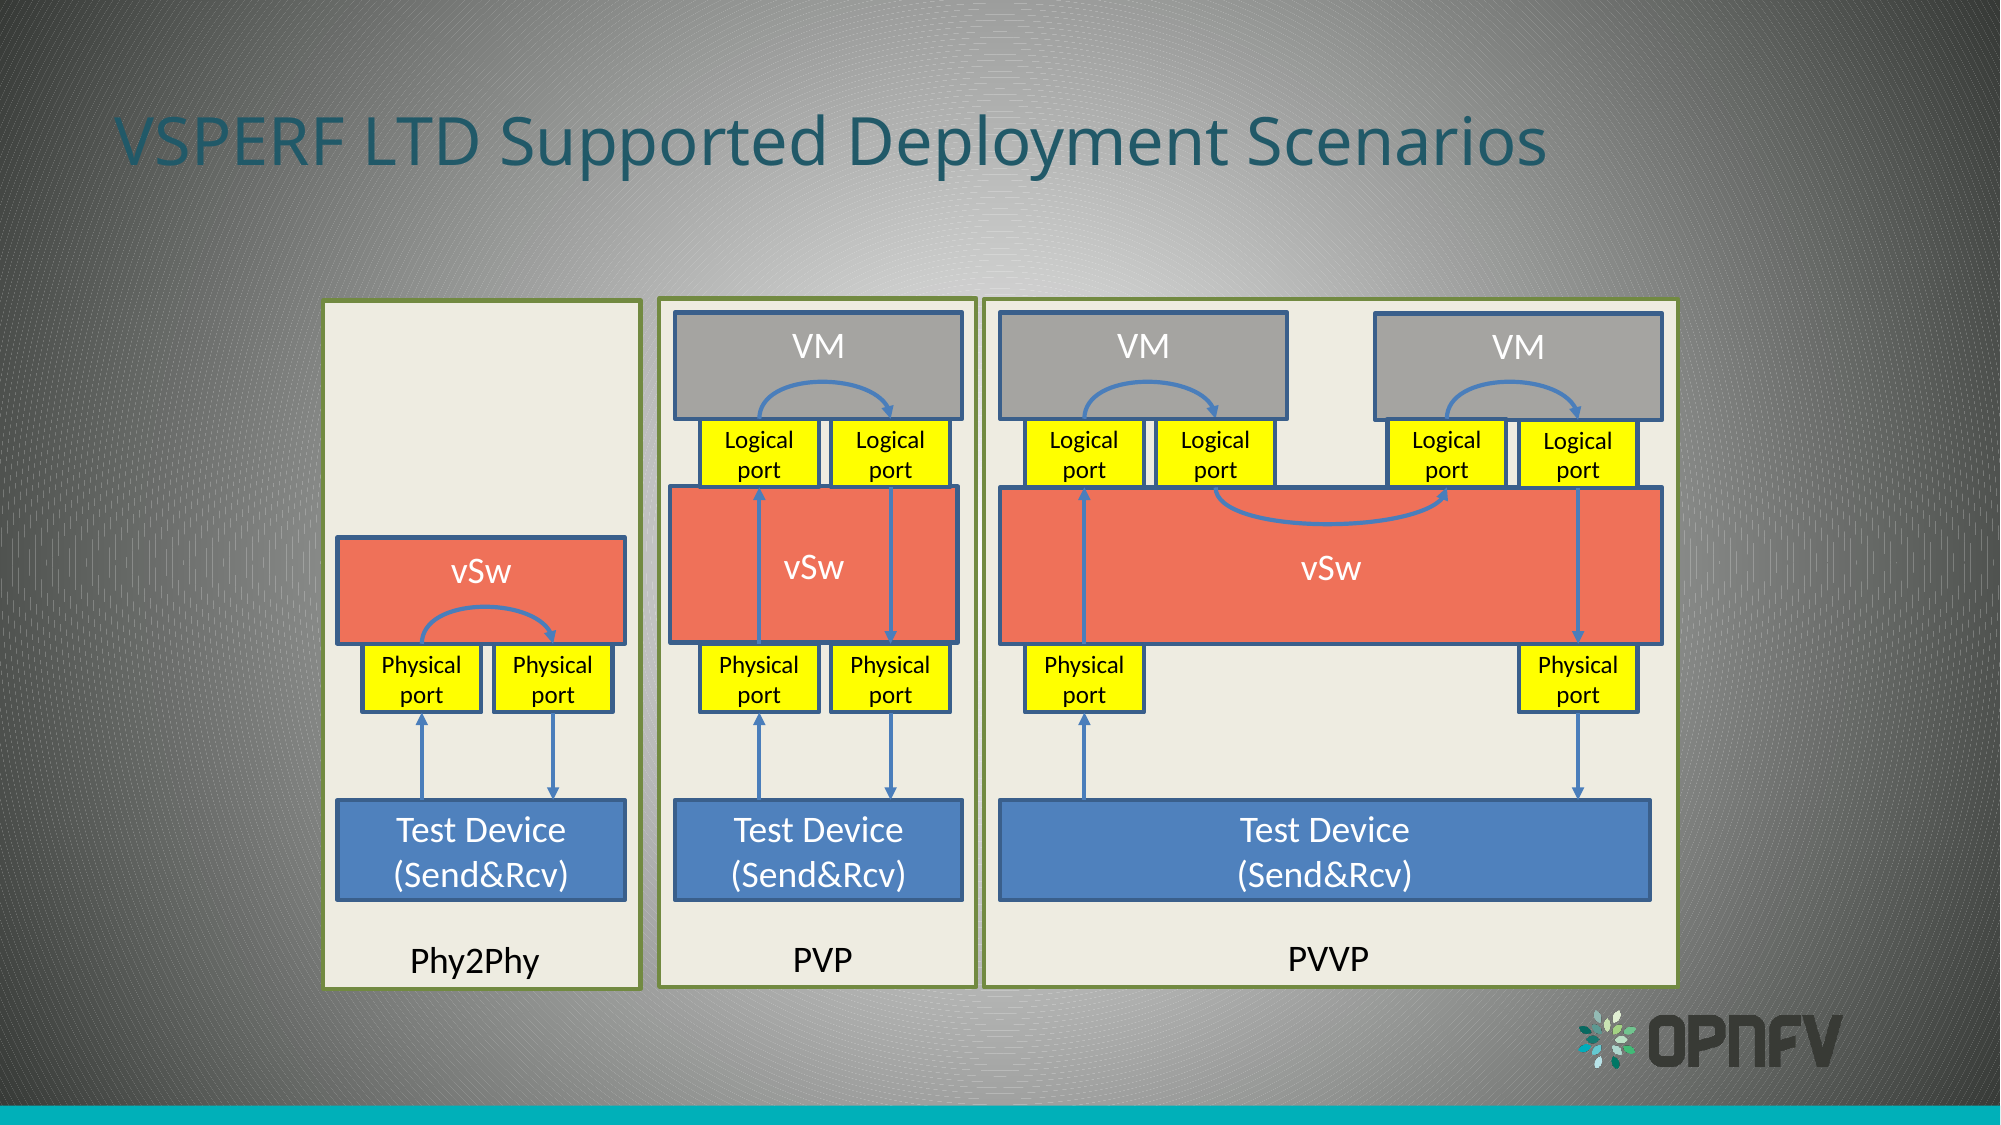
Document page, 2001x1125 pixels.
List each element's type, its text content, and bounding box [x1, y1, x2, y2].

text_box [322, 298, 1679, 990]
title VSPERF LTD Supported Deployment Scenarios [99, 45, 1900, 233]
picture [1578, 1010, 1843, 1069]
